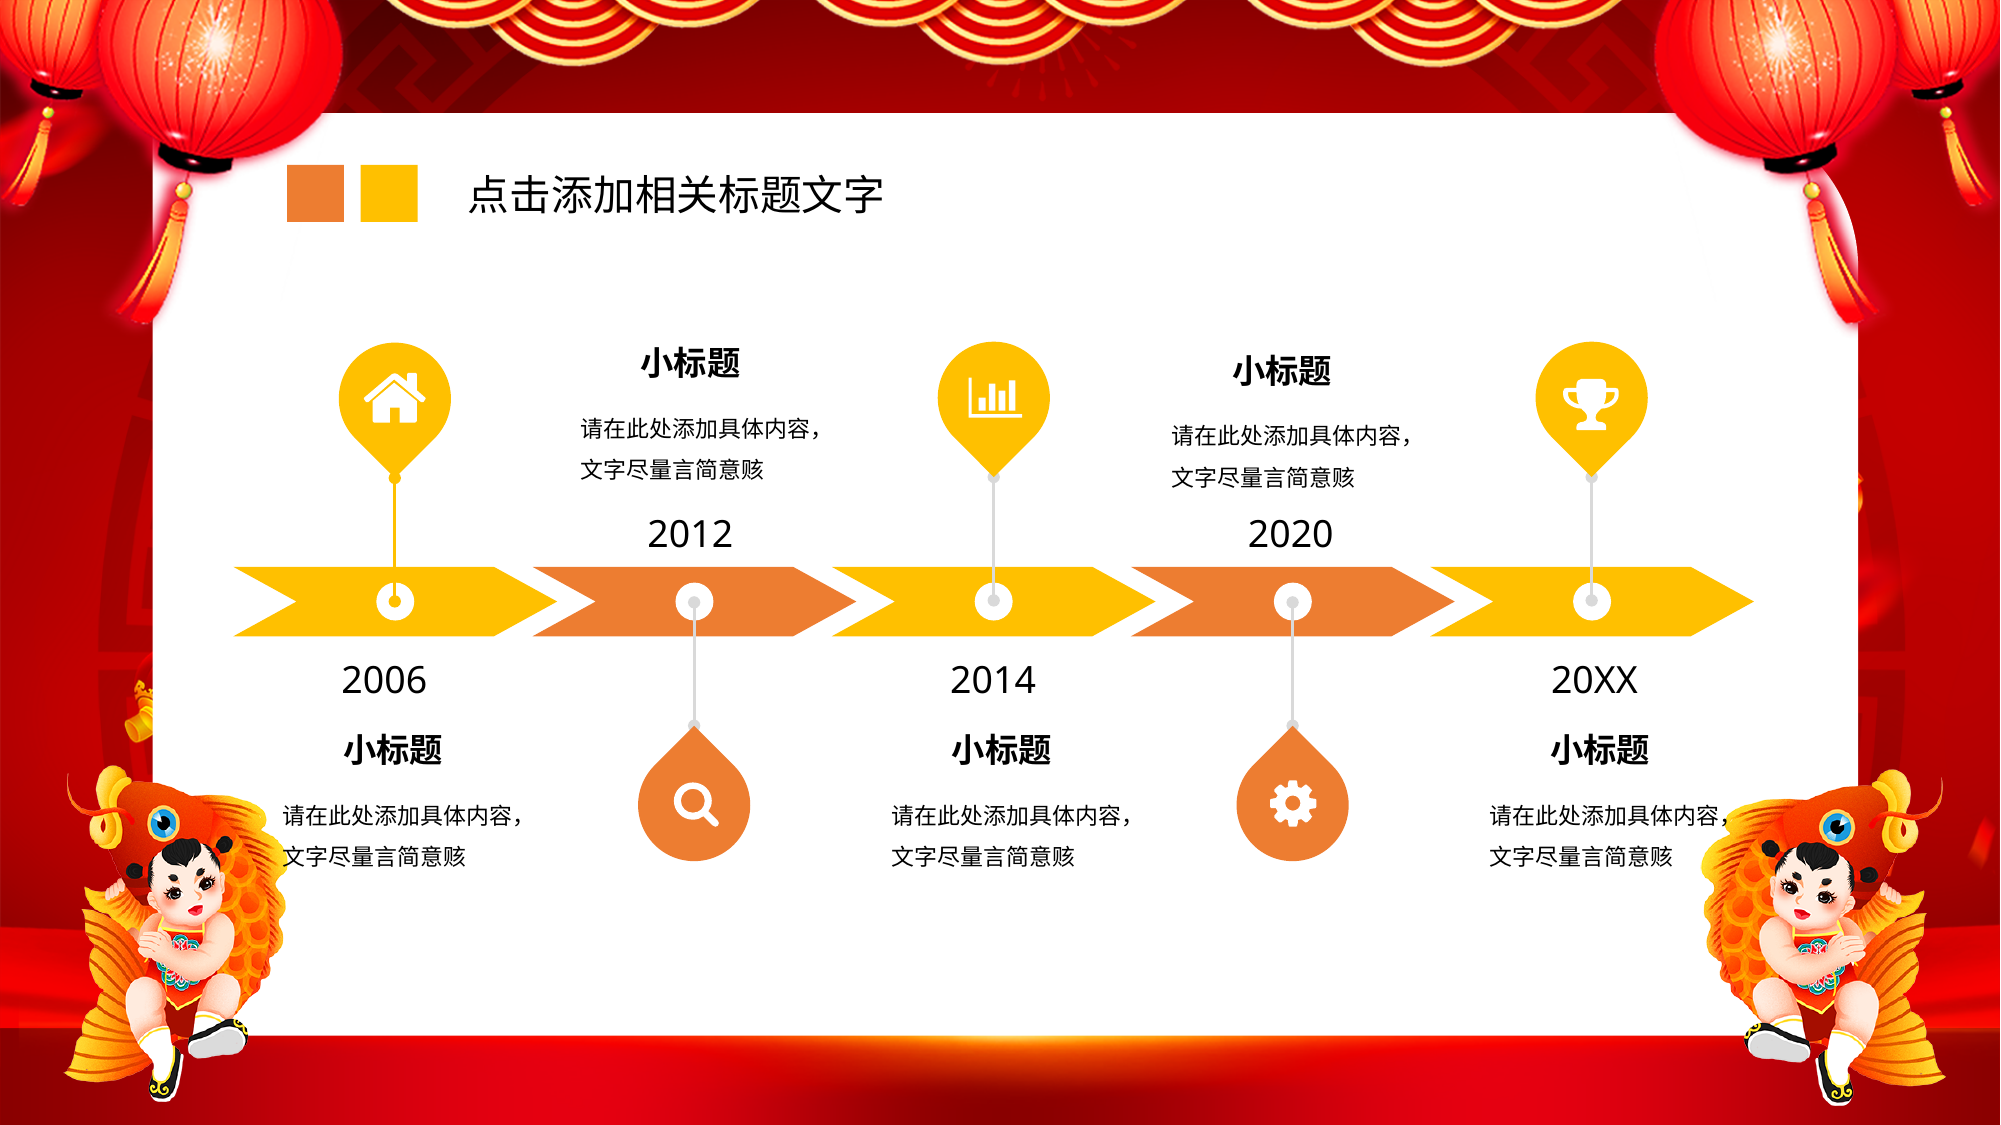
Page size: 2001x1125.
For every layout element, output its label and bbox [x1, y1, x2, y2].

text_box [286, 160, 904, 227]
text_box [233, 341, 1754, 874]
text_box [0, 0, 2000, 1125]
